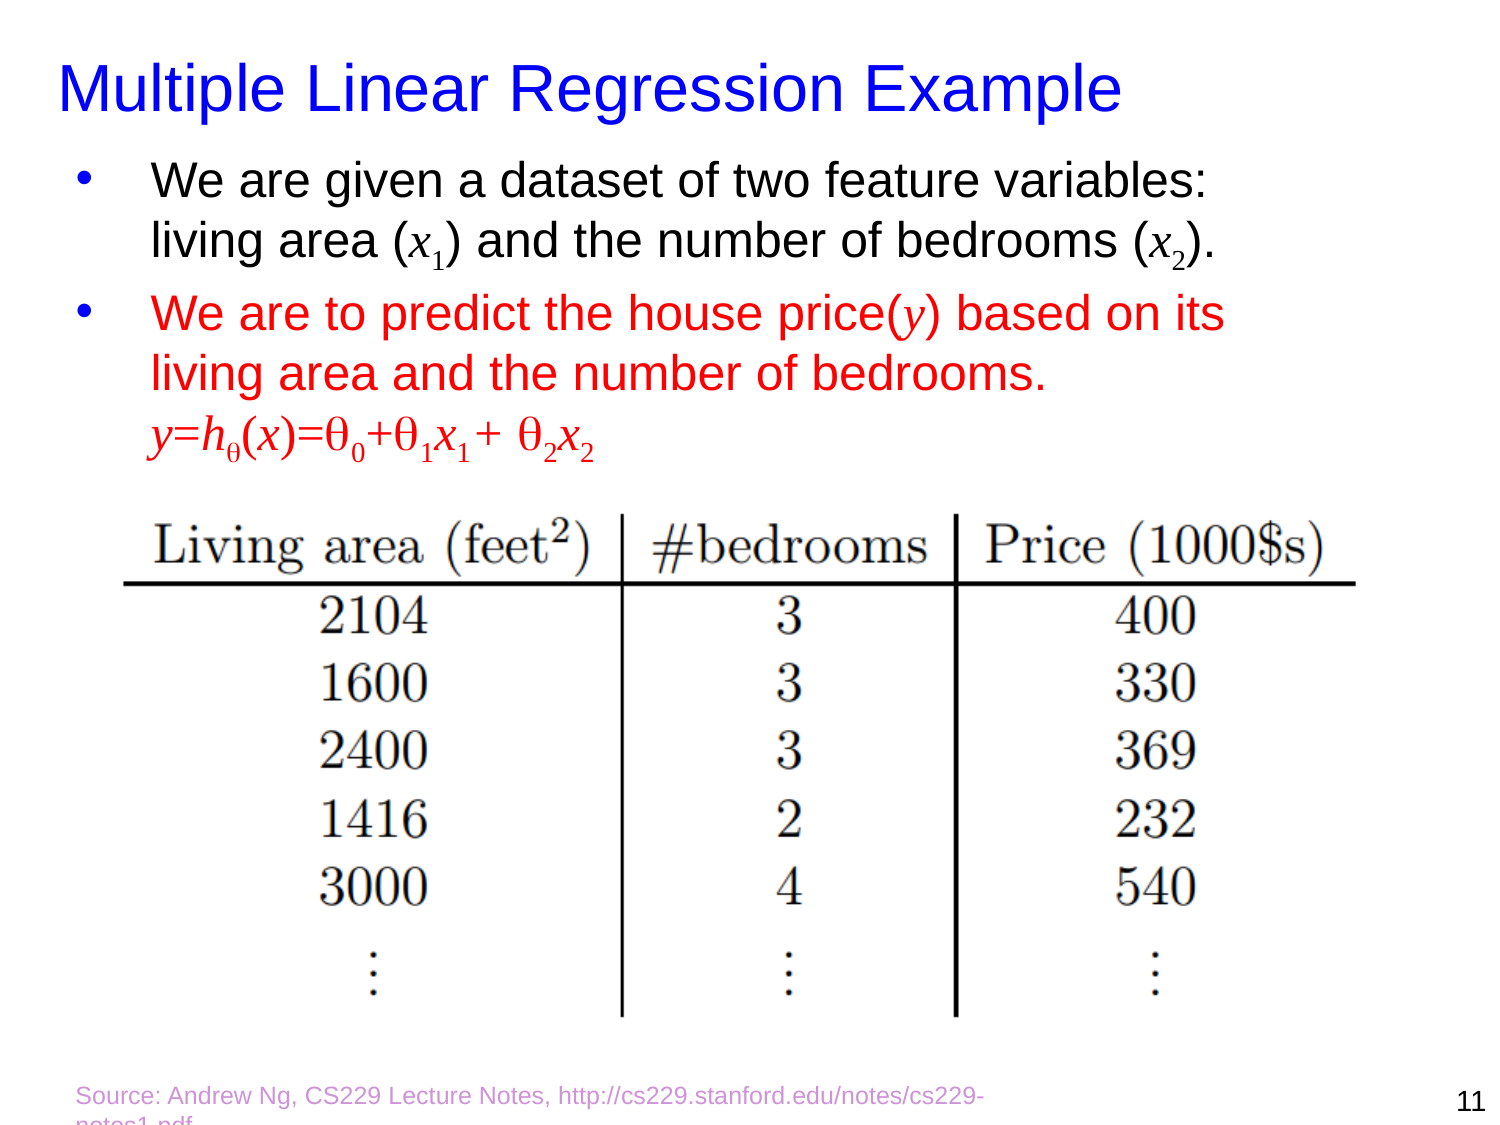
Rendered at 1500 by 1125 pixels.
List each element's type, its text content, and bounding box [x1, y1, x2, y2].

text_box Source: Andrew Ng, CS229 Lecture Notes, http://cs229.stanford.edu/notes/cs229-notes1.pdf [60, 1072, 1116, 1125]
title Multiple Linear Regression Example [42, 29, 1442, 156]
slide_number 11 [1441, 1056, 1500, 1125]
text_box We are given a dataset of two feature variables: living area (x1) and the number of bedrooms (x2). [60, 132, 1321, 265]
text_box We are to predict the house price(y) based on its living area and the number of bedrooms. y=h(x)=0+1x1+ 2x2 [60, 265, 1321, 584]
picture [83, 486, 1442, 1055]
